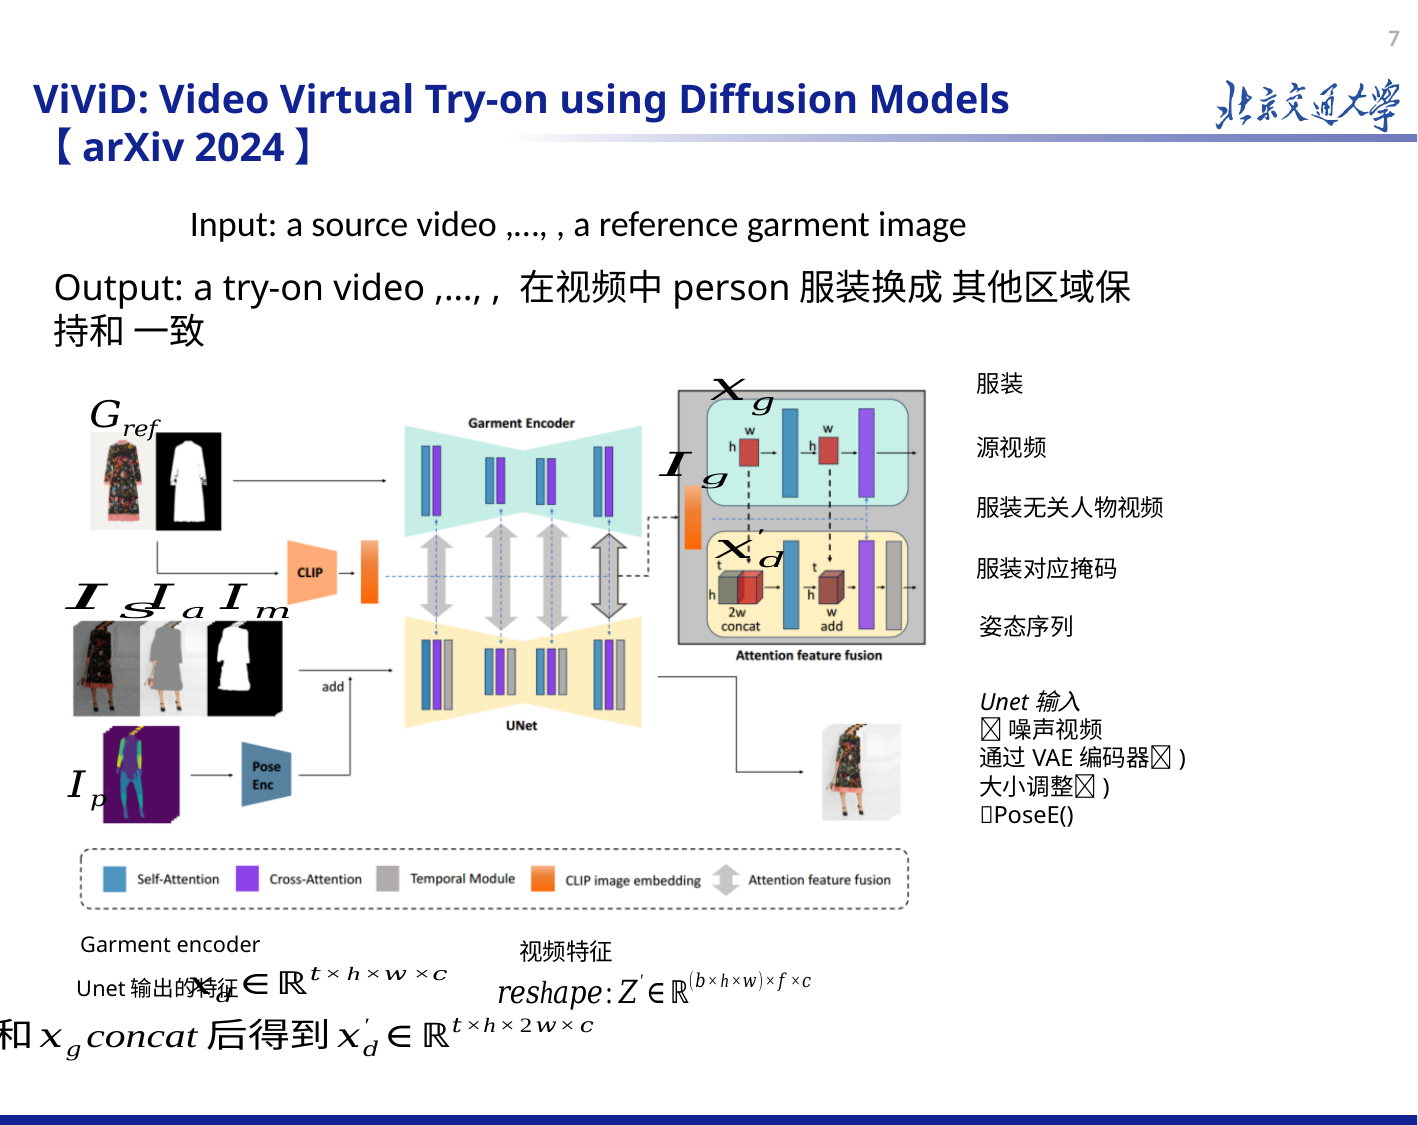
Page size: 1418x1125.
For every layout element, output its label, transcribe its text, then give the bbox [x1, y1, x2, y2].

slide_number 6 [1347, 7, 1415, 67]
picture [40, 381, 956, 919]
text_box ViViD: Video Virtual Try-on using Diffusion Models 【arXiv 2024】 [18, 67, 1399, 177]
text_box Unet输出的特征 [61, 967, 304, 1009]
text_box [961, 361, 1418, 652]
